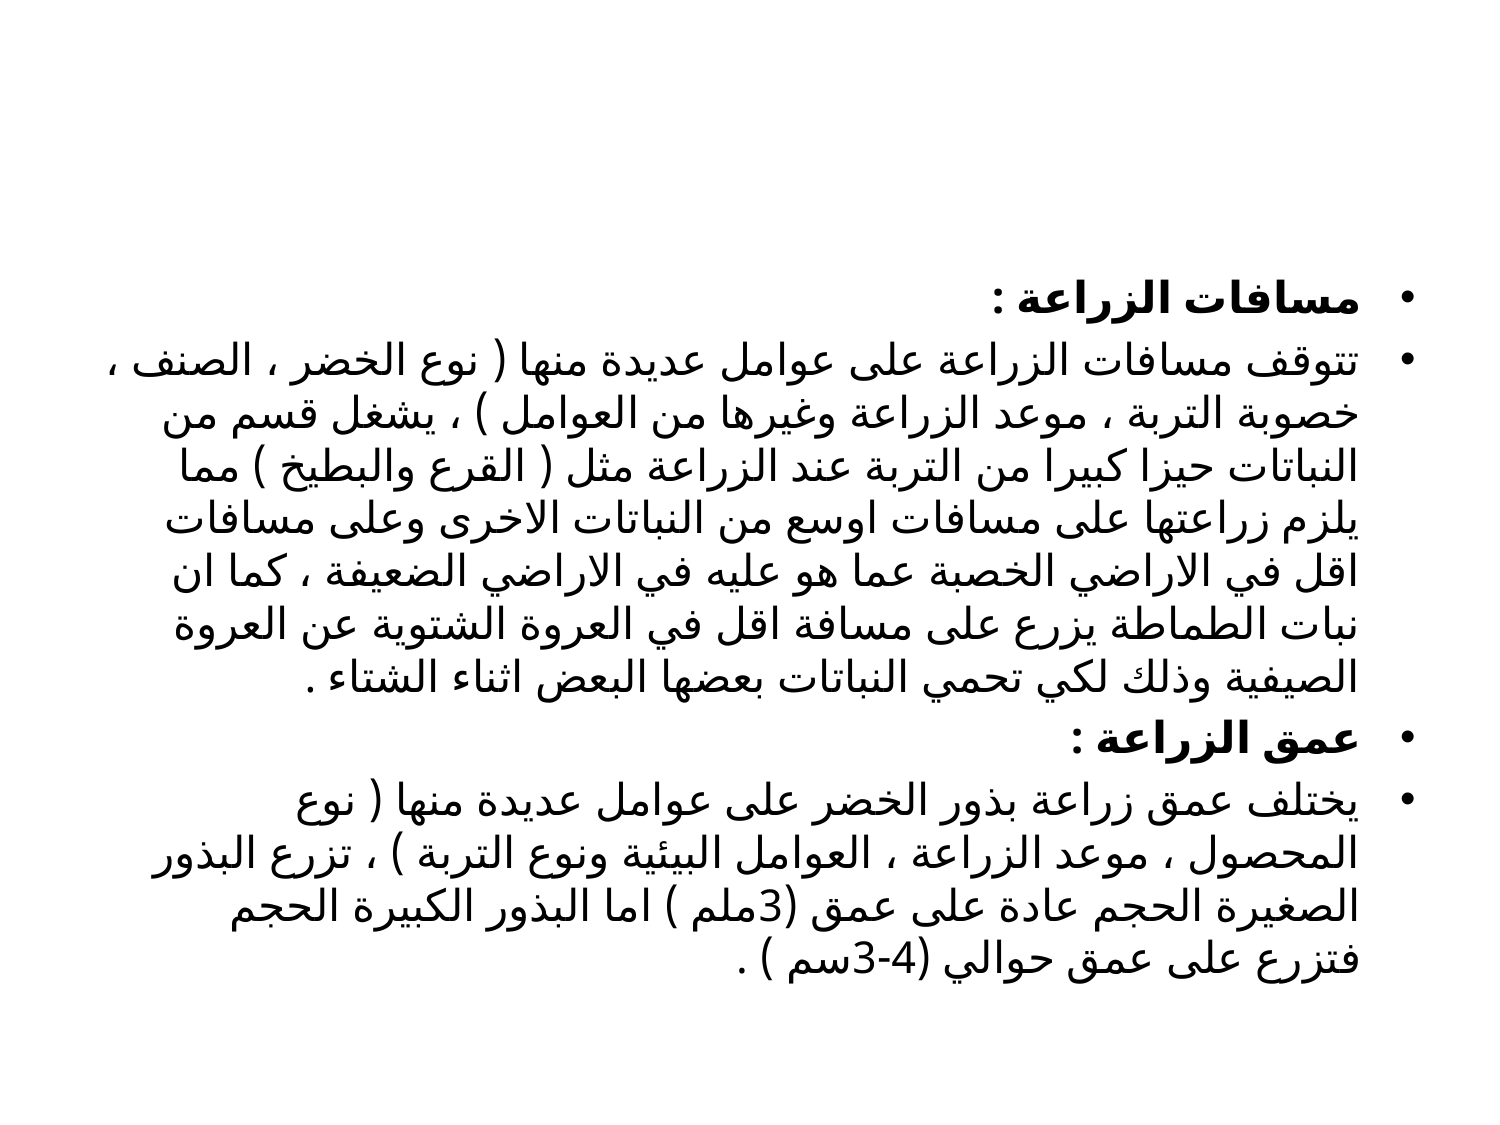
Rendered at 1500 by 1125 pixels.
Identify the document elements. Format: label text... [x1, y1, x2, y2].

list مسافات الزراعة : تتوقف مسافات الزراعة على عوامل عديدة منها ( نوع الخضر ، الصنف ، خصوبة التربة ، موعد الزراعة وغيرها من العوامل ) ، يشغل قسم من النباتات حيزا كبيرا من التربة عند الزراعة مثل ( القرع والبطيخ ) مما يلزم زراعتها على مسافات اوسع من النباتات الاخرى وعلى مسافات اقل في الاراضي الخصبة عما هو عليه في الاراضي الضعيفة ، كما ان نبات الطماطة يزرع على مسافة اقل في العروة الشتوية عن العروة الصيفية وذلك لكي تحمي النباتات بعضها البعض اثناء الشتاء . عمق الزراعة : يختلف عمق زراعة بذور الخضر على عوامل عديدة منها ( نوع المحصول ، موعد الزراعة ، العوامل البيئية ونوع التربة ) ، تزرع البذور الصغيرة الحجم عادة على عمق (3ملم ) اما البذور الكبيرة الحجم فتزرع على عمق حوالي (4-3سم ) . [75, 262, 1425, 1005]
